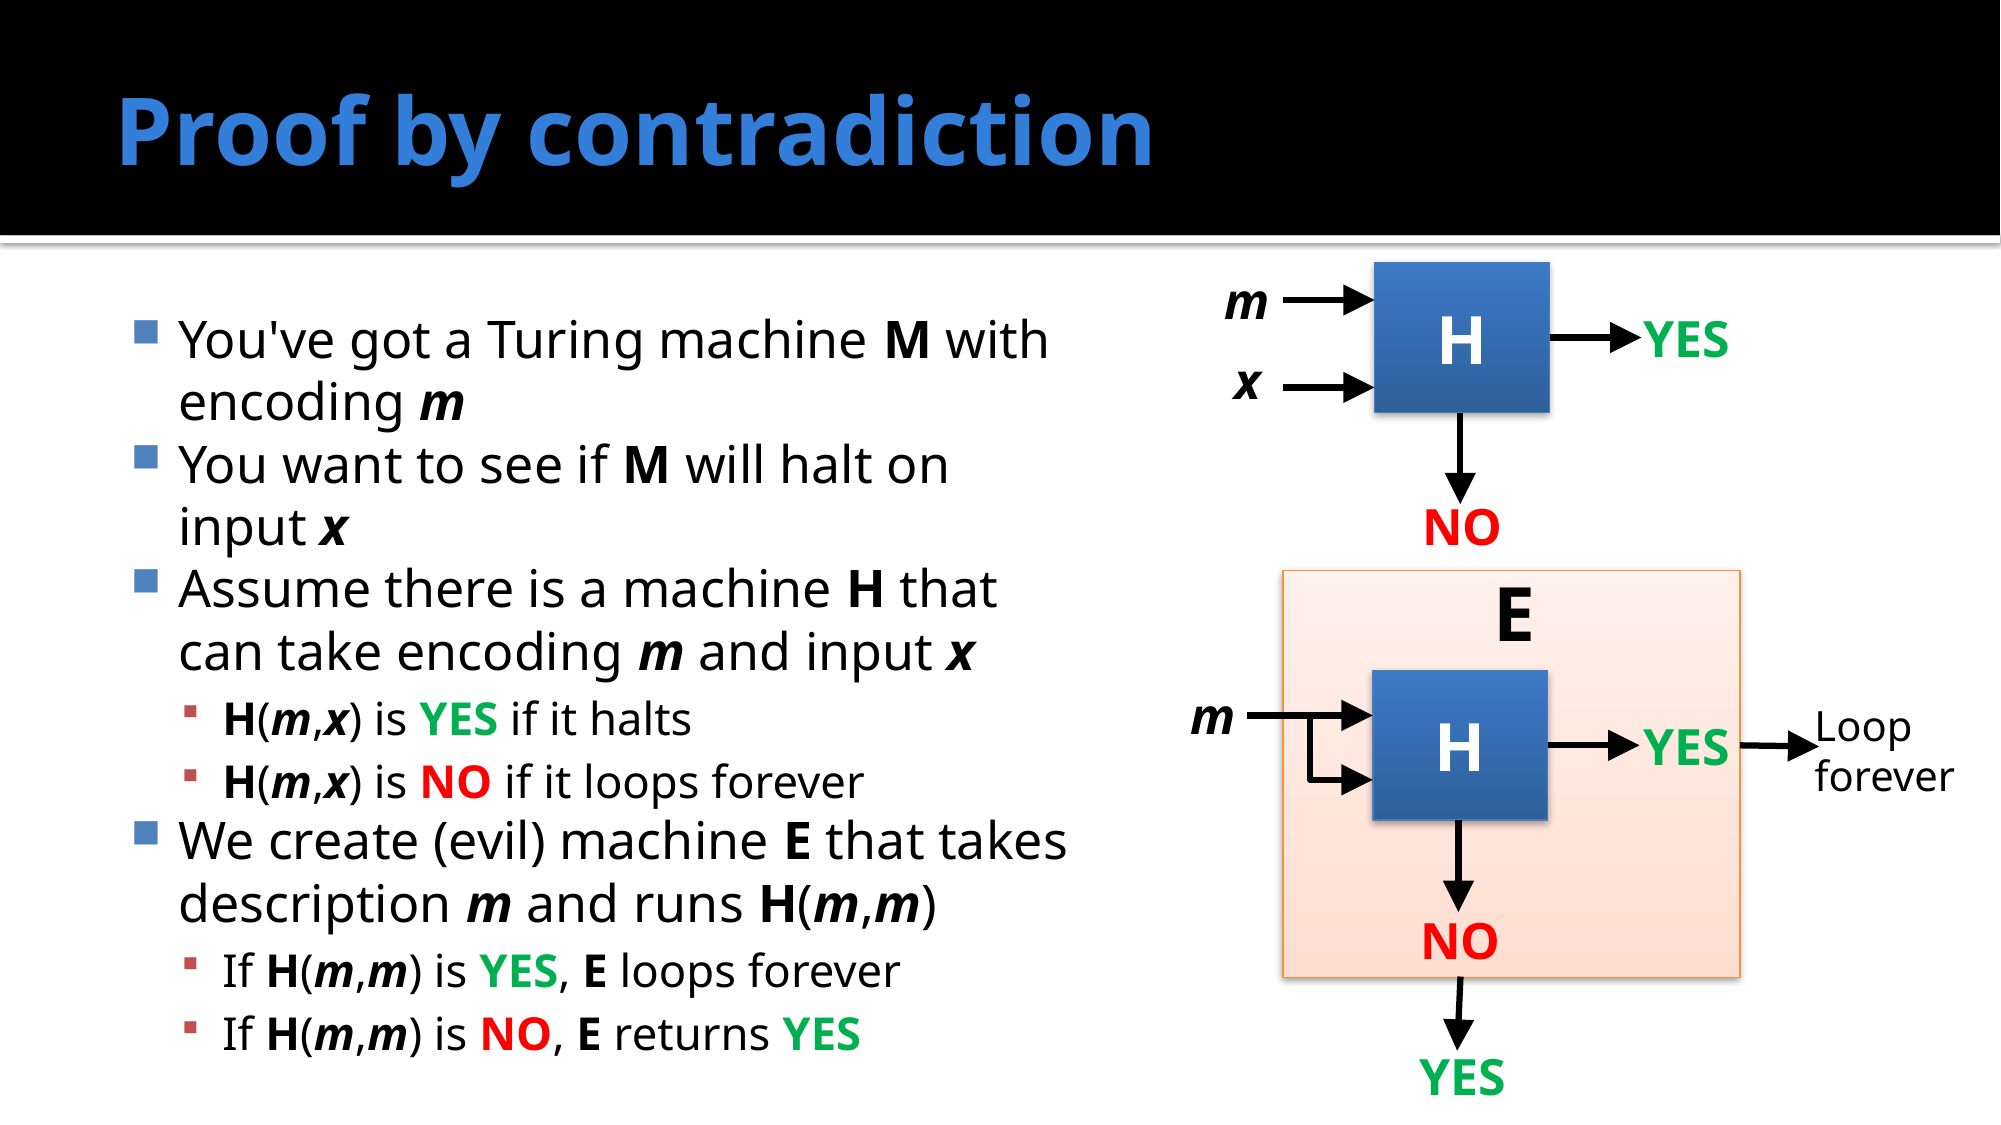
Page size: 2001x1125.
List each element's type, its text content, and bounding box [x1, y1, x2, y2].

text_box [1211, 262, 1748, 557]
list You've got a Turing machine M with encoding m You want to see if M will halt on input x Assume there is a machine H that can take encoding m and input x H(m,x) is YES if it halts H(m,x) is NO if it loops forever We create (evil) machine E that takes description m and runs H(m,m) If H(m,m) is YES, E loops forever If H(m,m) is NO, E returns YES [103, 291, 1101, 1114]
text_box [1177, 558, 1963, 1115]
title Proof by contradiction [99, 25, 1900, 231]
